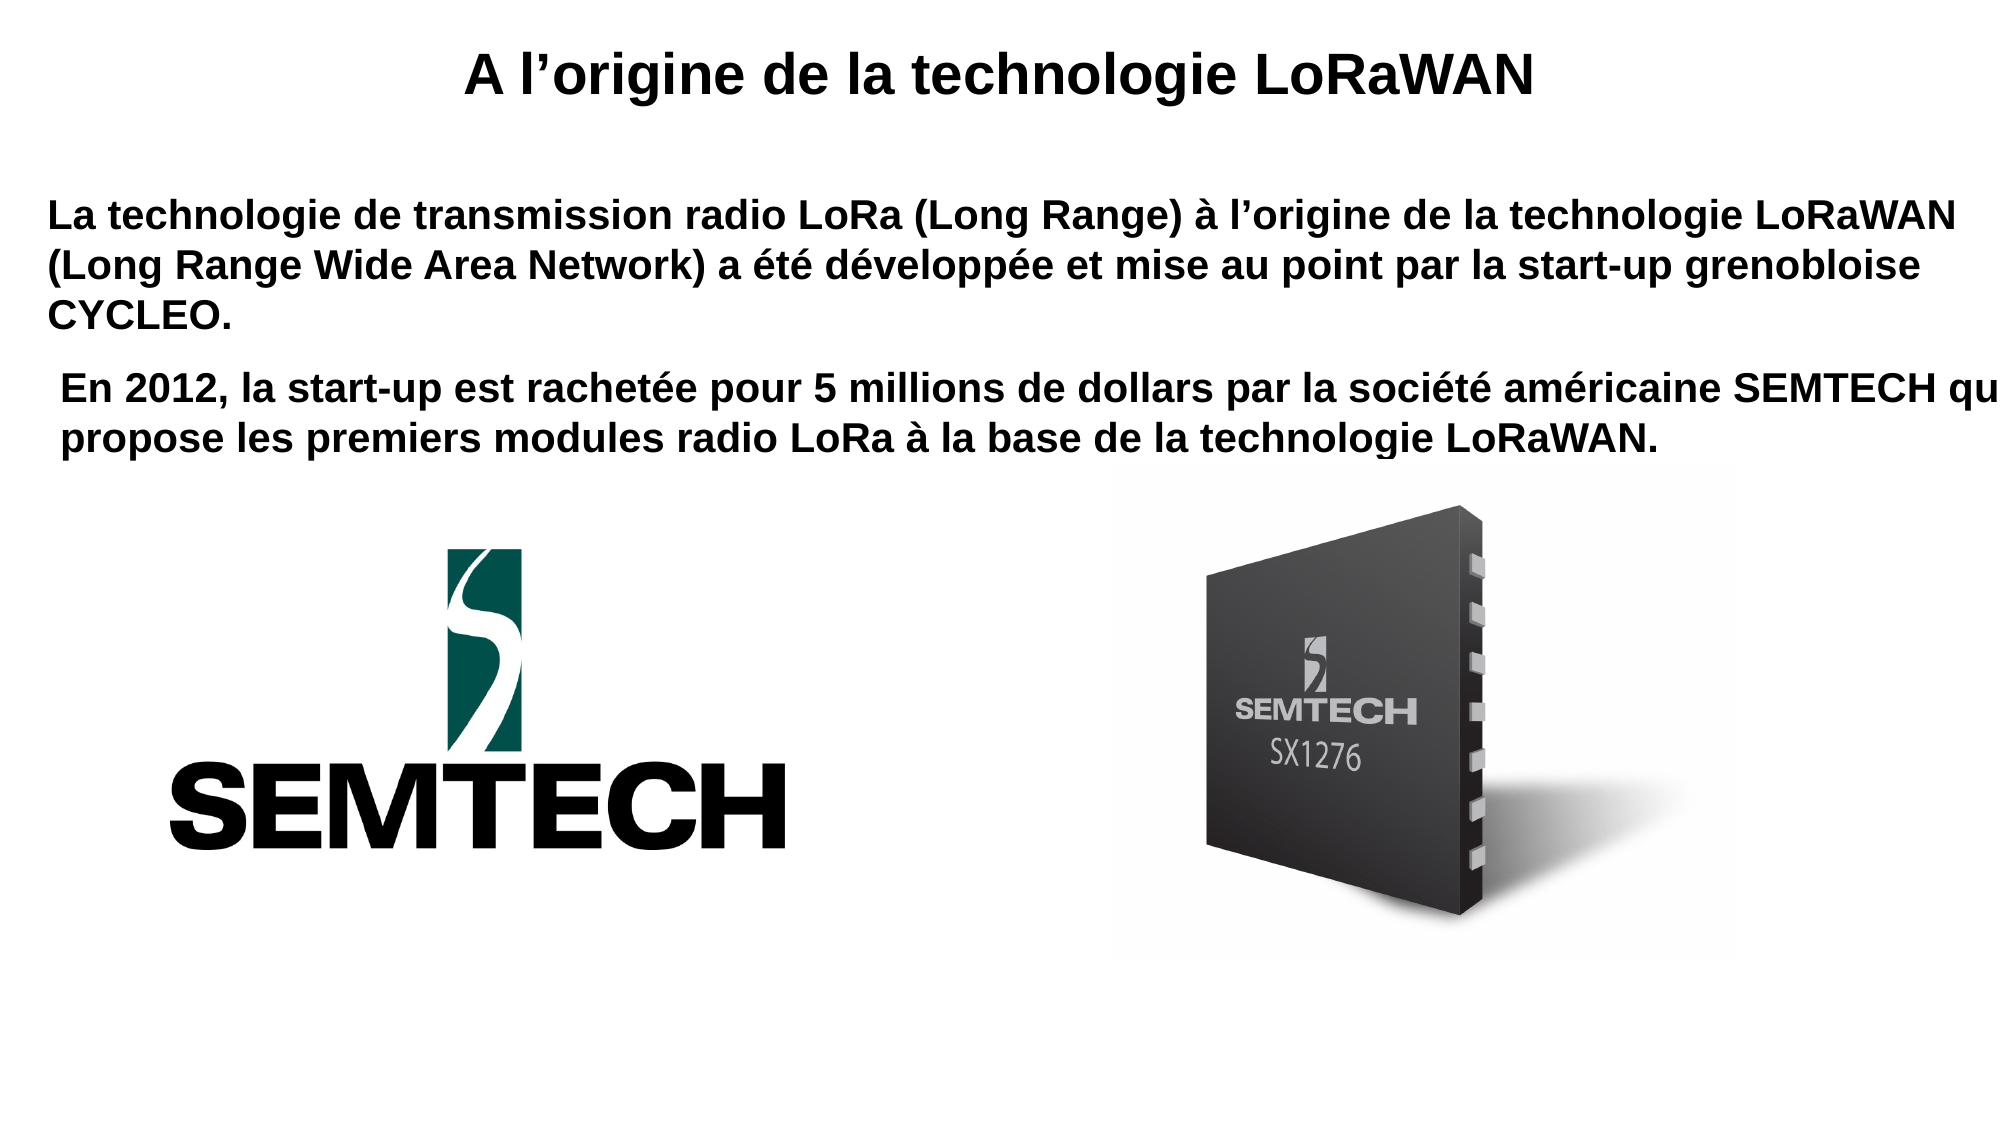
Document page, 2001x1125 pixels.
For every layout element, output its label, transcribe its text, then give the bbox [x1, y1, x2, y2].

picture [1110, 459, 1740, 963]
text_box A l’origine de la technologie LoRaWAN [448, 28, 1552, 114]
picture [170, 549, 785, 851]
text_box La technologie de transmission radio LoRa (Long Range) à l’origine de la technologie LoRaWAN (Long Range Wide Area Network) a été développée et mise au point par la start-up grenobloise CYCLEO. [32, 180, 1973, 346]
text_box En 2012, la start-up est rachetée pour 5 millions de dollars par la société américaine SEMTECH qui propose les premiers modules radio LoRa à la base de la technologie LoRaWAN. [45, 353, 2000, 469]
